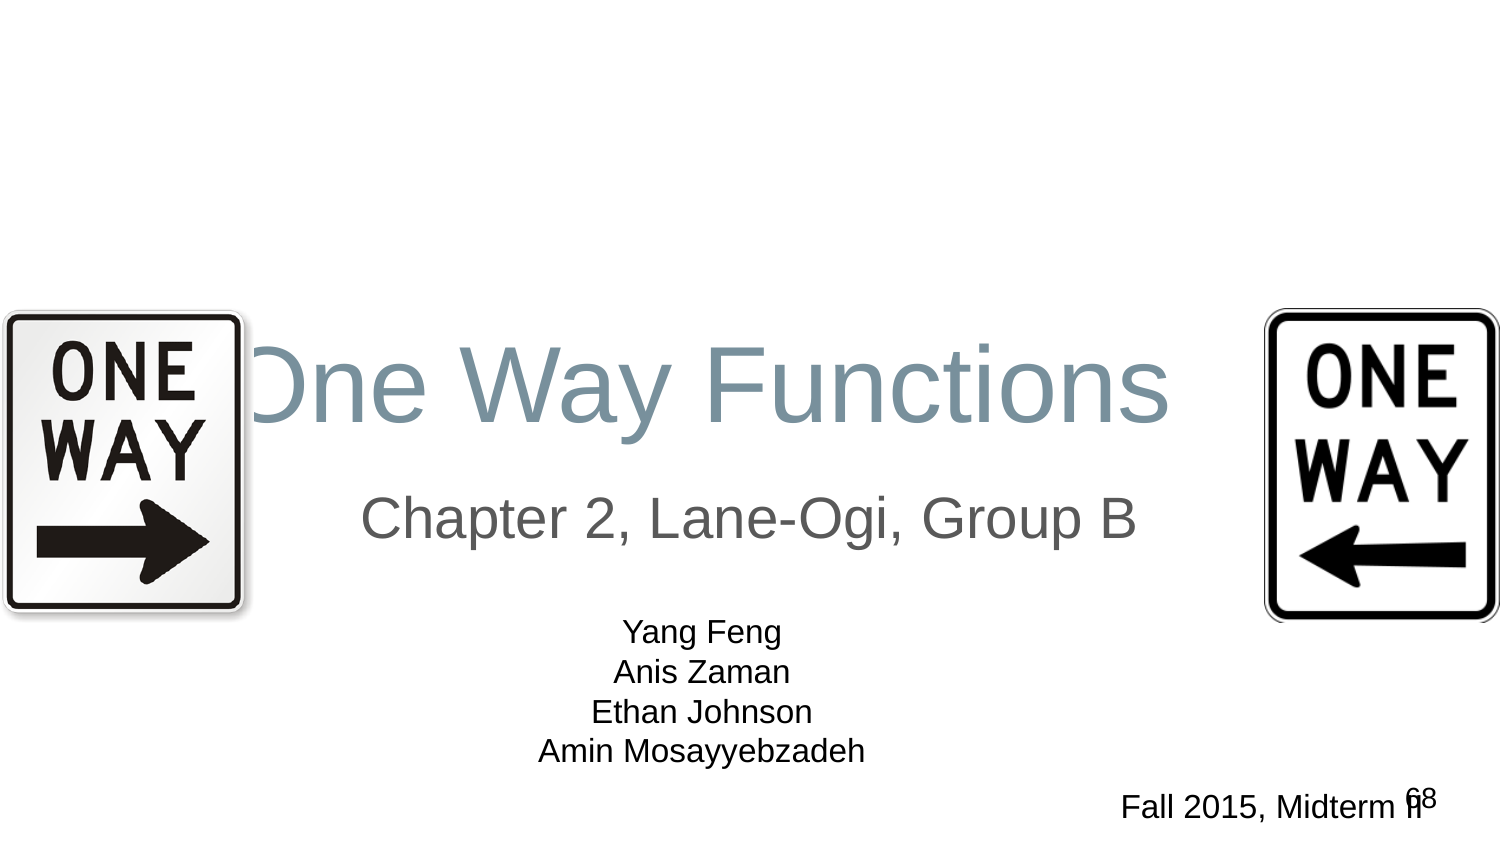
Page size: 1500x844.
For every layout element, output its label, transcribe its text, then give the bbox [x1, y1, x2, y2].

text_box One Way Functions [51, 122, 1449, 459]
picture [1263, 308, 1500, 623]
text_box Fall 2015, Midterm II [1039, 769, 1500, 840]
text_box Chapter 2, Lane-Ogi, Group B [257, 464, 1258, 595]
text_box Yang Feng Anis Zaman Ethan Johnson Amin Mosayyebzadeh [477, 594, 928, 821]
picture [0, 308, 254, 623]
slide_number 68 [1389, 764, 1480, 830]
